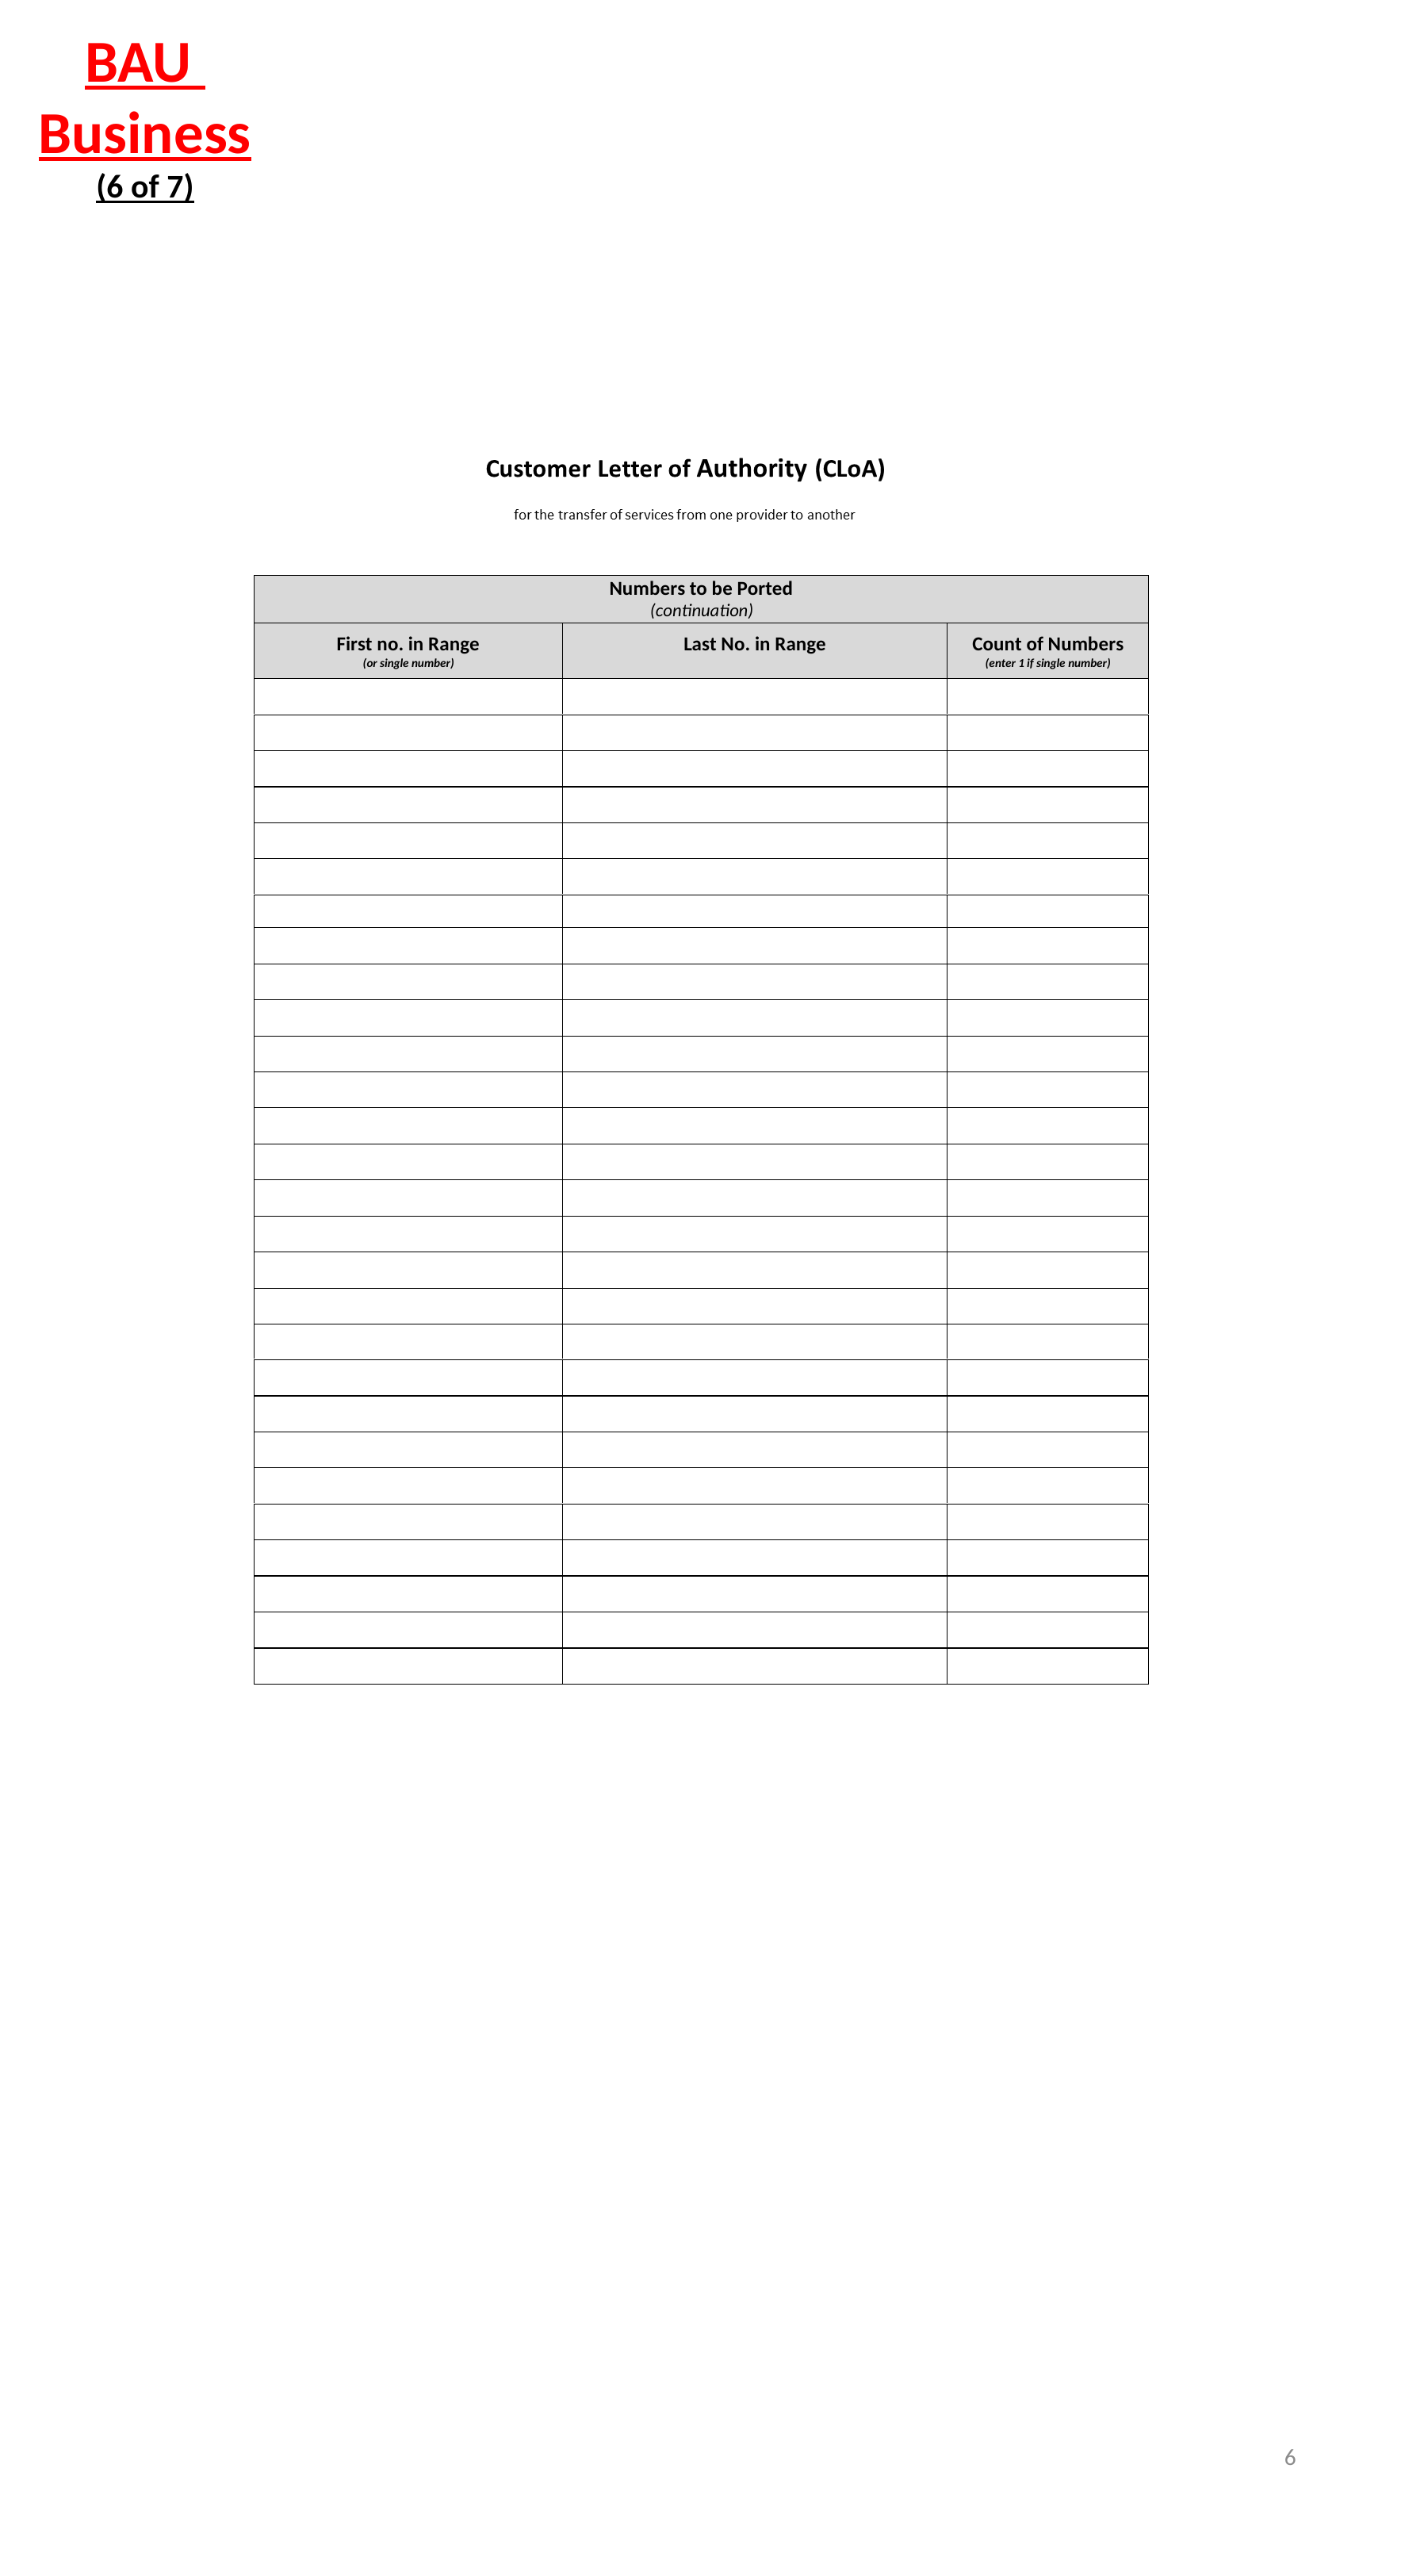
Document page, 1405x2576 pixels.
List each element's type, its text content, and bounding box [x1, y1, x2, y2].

picture [469, 439, 902, 534]
picture [241, 575, 1164, 1712]
slide_number 6 [992, 2387, 1308, 2525]
text_box BAU Business (6 of 7) [26, 16, 264, 211]
